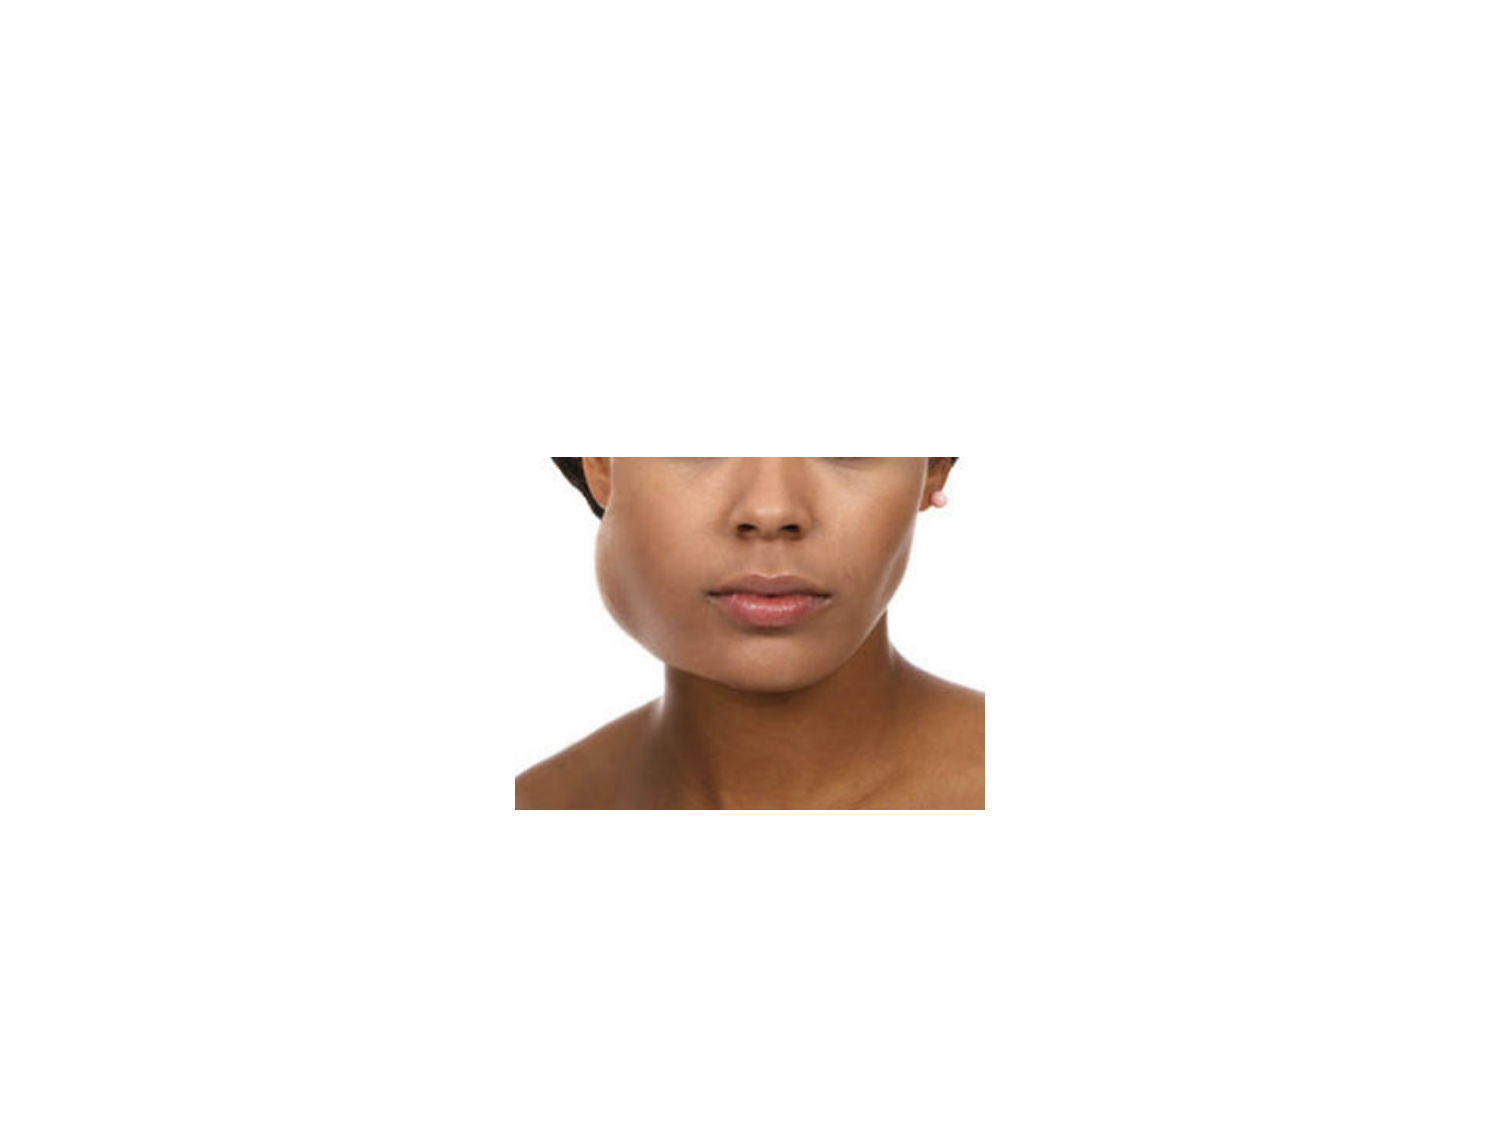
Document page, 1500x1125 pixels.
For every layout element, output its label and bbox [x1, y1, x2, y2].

list [515, 457, 985, 810]
